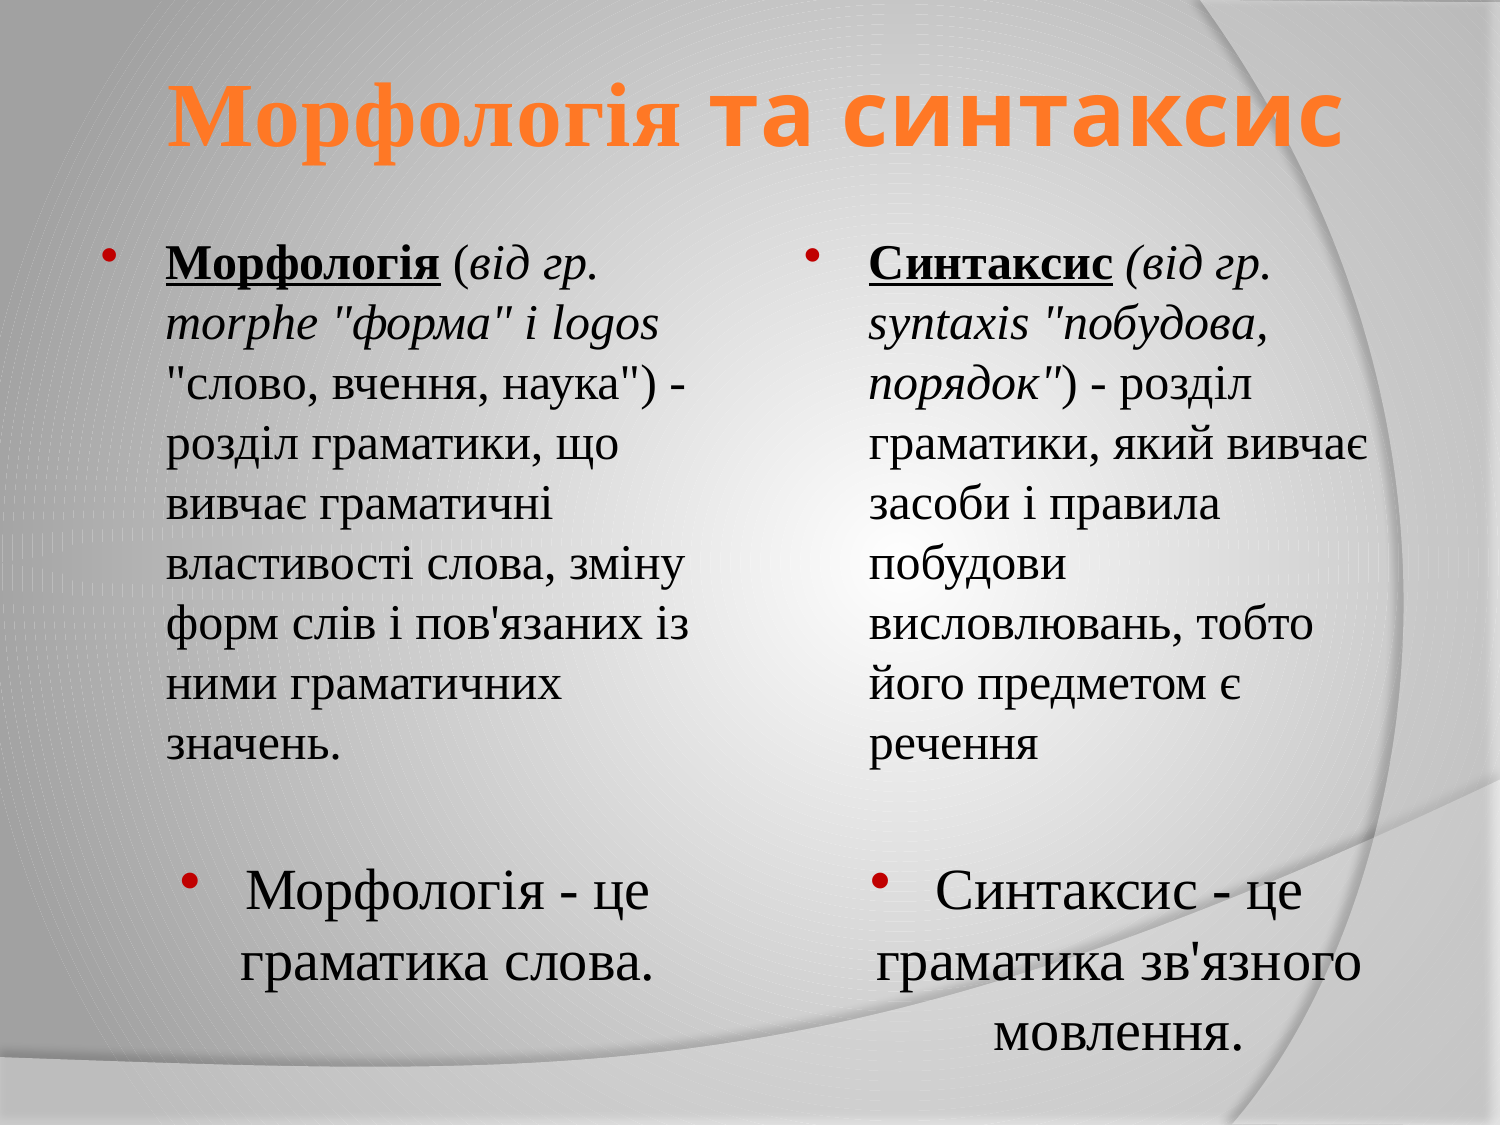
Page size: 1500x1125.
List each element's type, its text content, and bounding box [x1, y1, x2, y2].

list Синтаксис (від гр. syntaxis "побудова, порядок") - розділ граматики, який вивчає засоби і правила побудови висловлювань, тобто його предметом є речення Синтаксис - це граматика зв'язного мовлення. [785, 222, 1386, 966]
list Морфологія (від гр. morphe "форма" і logos "слово, вчення, наука") - розділ граматики, що вивчає граматичні властивості слова, зміну форм слів і пов'язаних із ними граматичних значень. Морфологія - це граматика слова. [82, 222, 745, 982]
title Морфологія та синтаксис [82, 35, 1432, 186]
